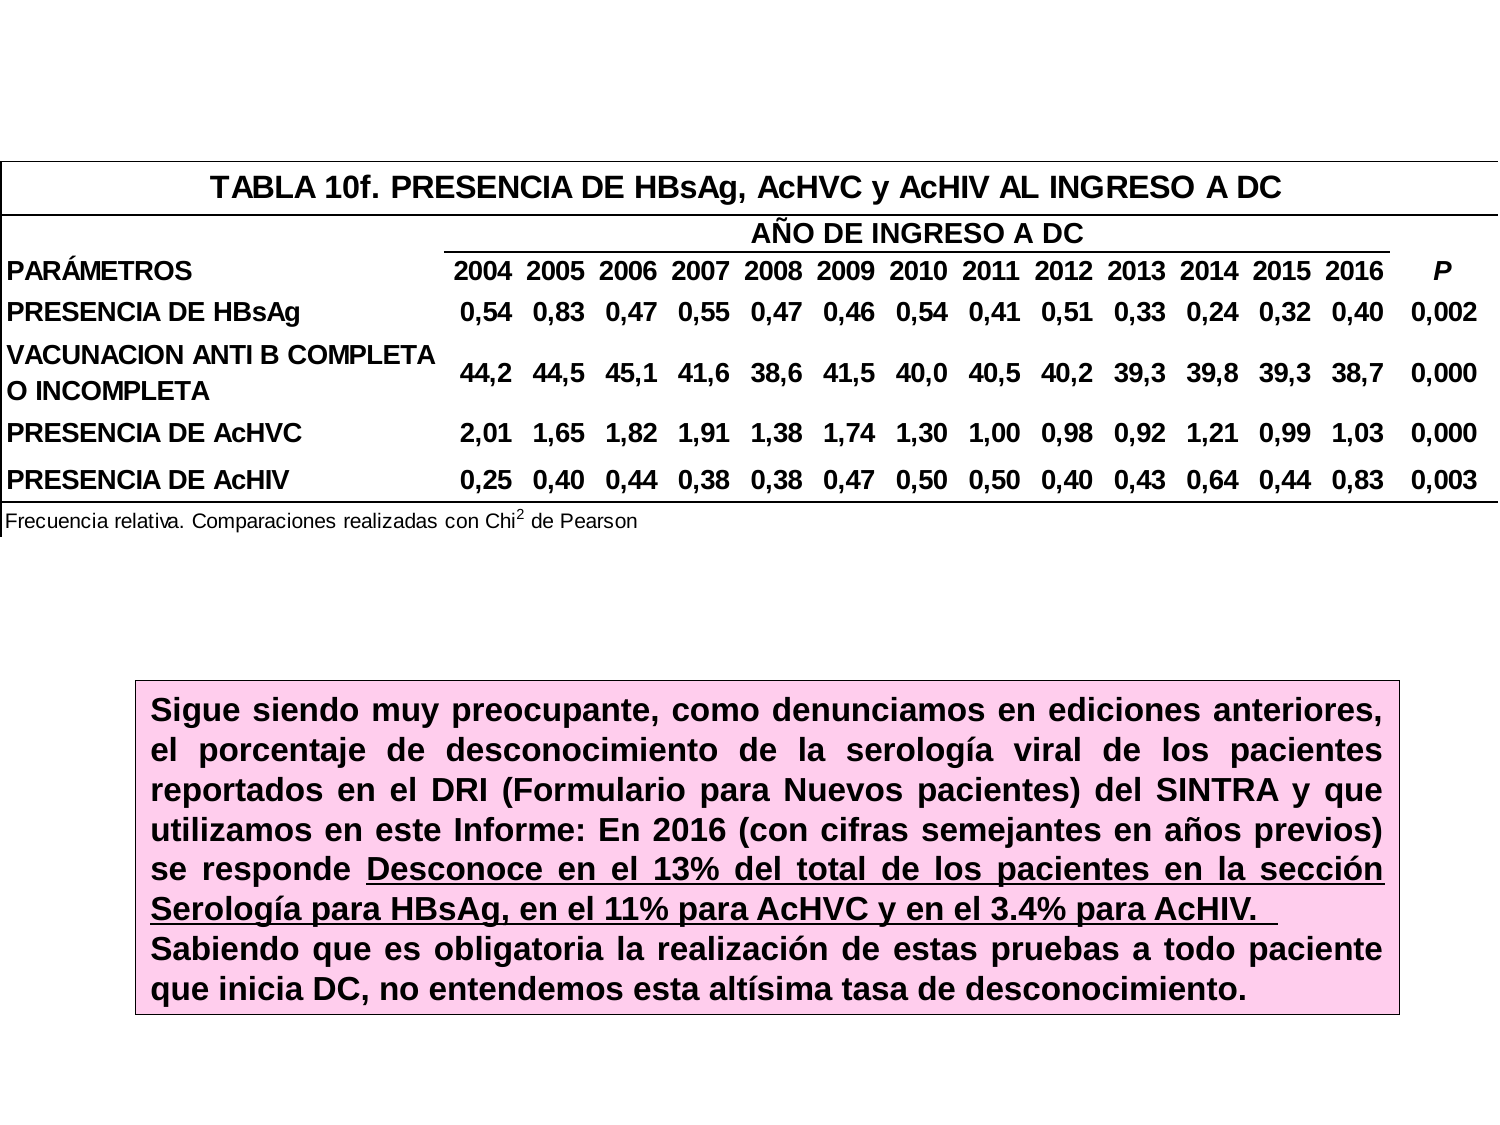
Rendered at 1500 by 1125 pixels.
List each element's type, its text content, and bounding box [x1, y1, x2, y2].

text_box Sigue siendo muy preocupante, como denunciamos en ediciones anteriores, el porcentaje de desconocimiento de la serología viral de los pacientes reportados en el DRI (Formulario para Nuevos pacientes) del SINTRA y que utilizamos en este Informe: En 2016 (con cifras semejantes en años previos) se responde Desconoce en el 13% del total de los pacientes en la sección Serología para HBsAg, en el 11% para AcHVC y en el 3.4% para AcHIV. Sabiendo que es obligatoria la realización de estas pruebas a todo paciente que inicia DC, no entendemos esta altísima tasa de desconocimiento. [135, 680, 1400, 1015]
picture [0, 160, 1500, 539]
